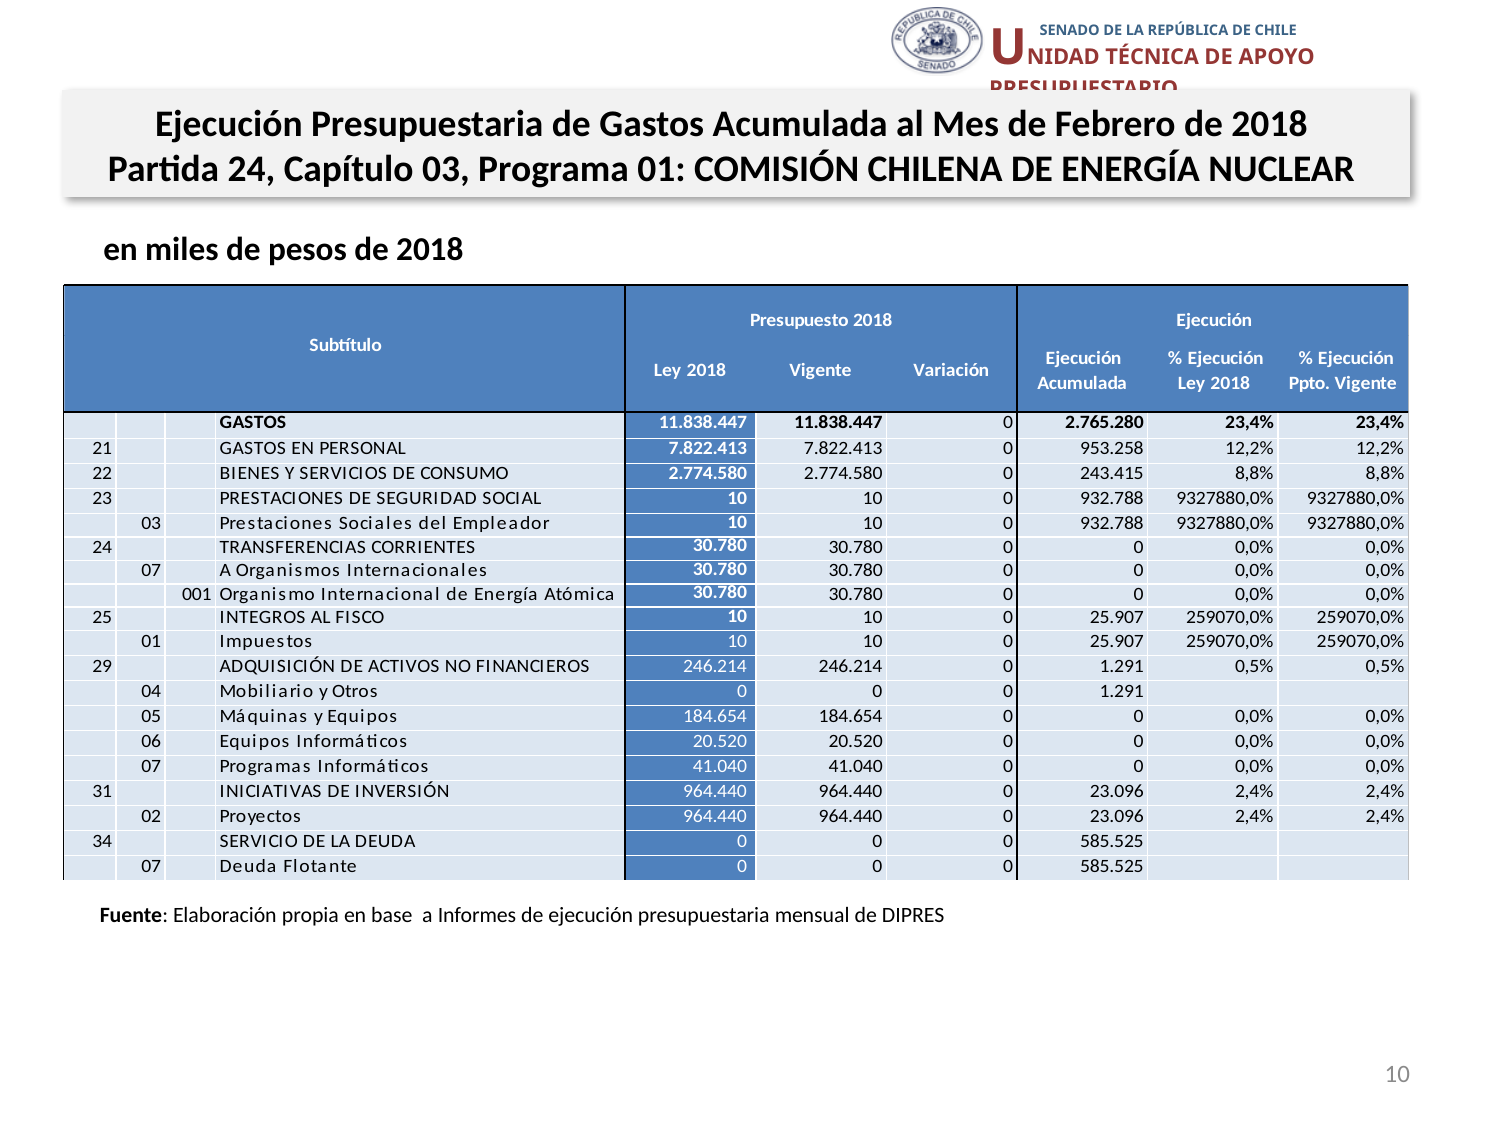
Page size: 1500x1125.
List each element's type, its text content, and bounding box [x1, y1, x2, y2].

picture [891, 7, 985, 76]
slide_number 10 [1074, 1042, 1425, 1103]
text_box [62, 284, 1410, 882]
footer Fuente: Elaboración propia en base a Informes de ejecución presupuestaria mensual de DIPRES [84, 893, 1400, 941]
text_box en miles de pesos de 2018 [88, 219, 1310, 268]
text_box Ejecución Presupuestaria de Gastos Acumulada al Mes de Febrero de 2018 Partida 24, Capítulo 03, Programa 01: COMISIÓN CHILENA DE ENERGÍA NUCLEAR [62, 90, 1410, 197]
